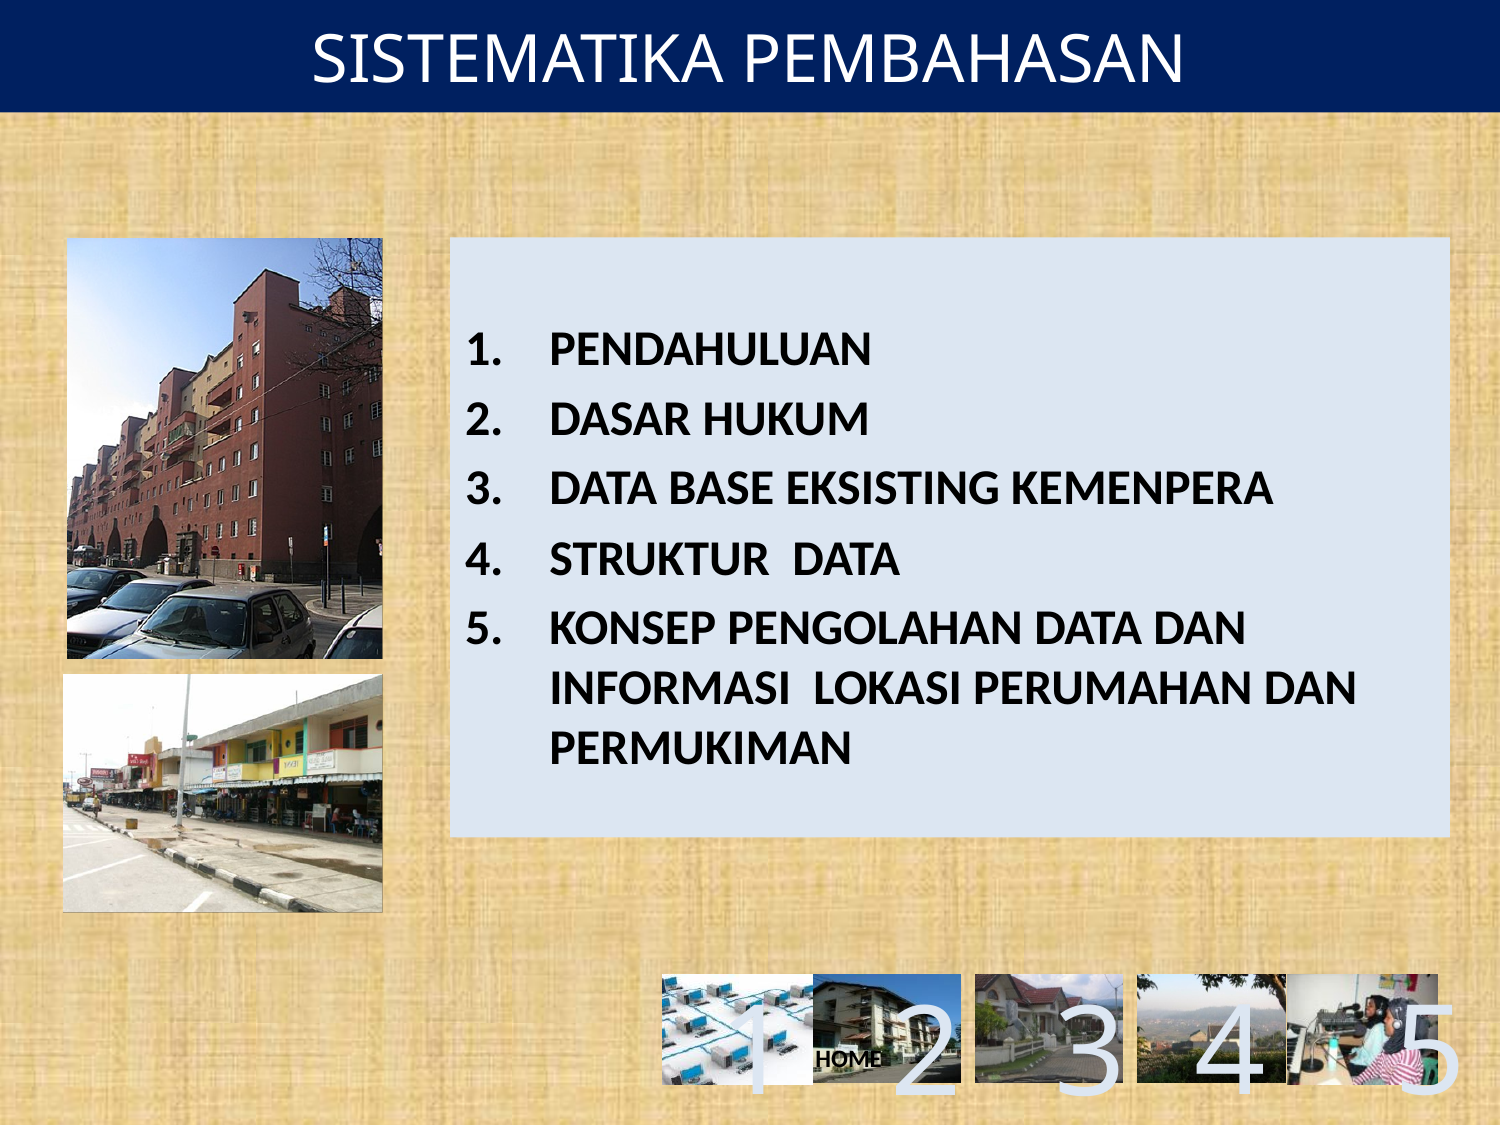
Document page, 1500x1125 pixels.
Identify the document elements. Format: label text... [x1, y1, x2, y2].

title SISTEMATIKA PEMBAHASAN [0, 0, 1500, 113]
text_box PENDAHULUAN DASAR HUKUM DATA BASE EKSISTING KEMENPERA STRUKTUR DATA KONSEP PENGOLAHAN DATA DAN INFORMASI LOKASI PERUMAHAN DAN PERMUKIMAN [450, 237, 1450, 838]
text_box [662, 962, 1488, 1125]
picture [0, 113, 1500, 1125]
